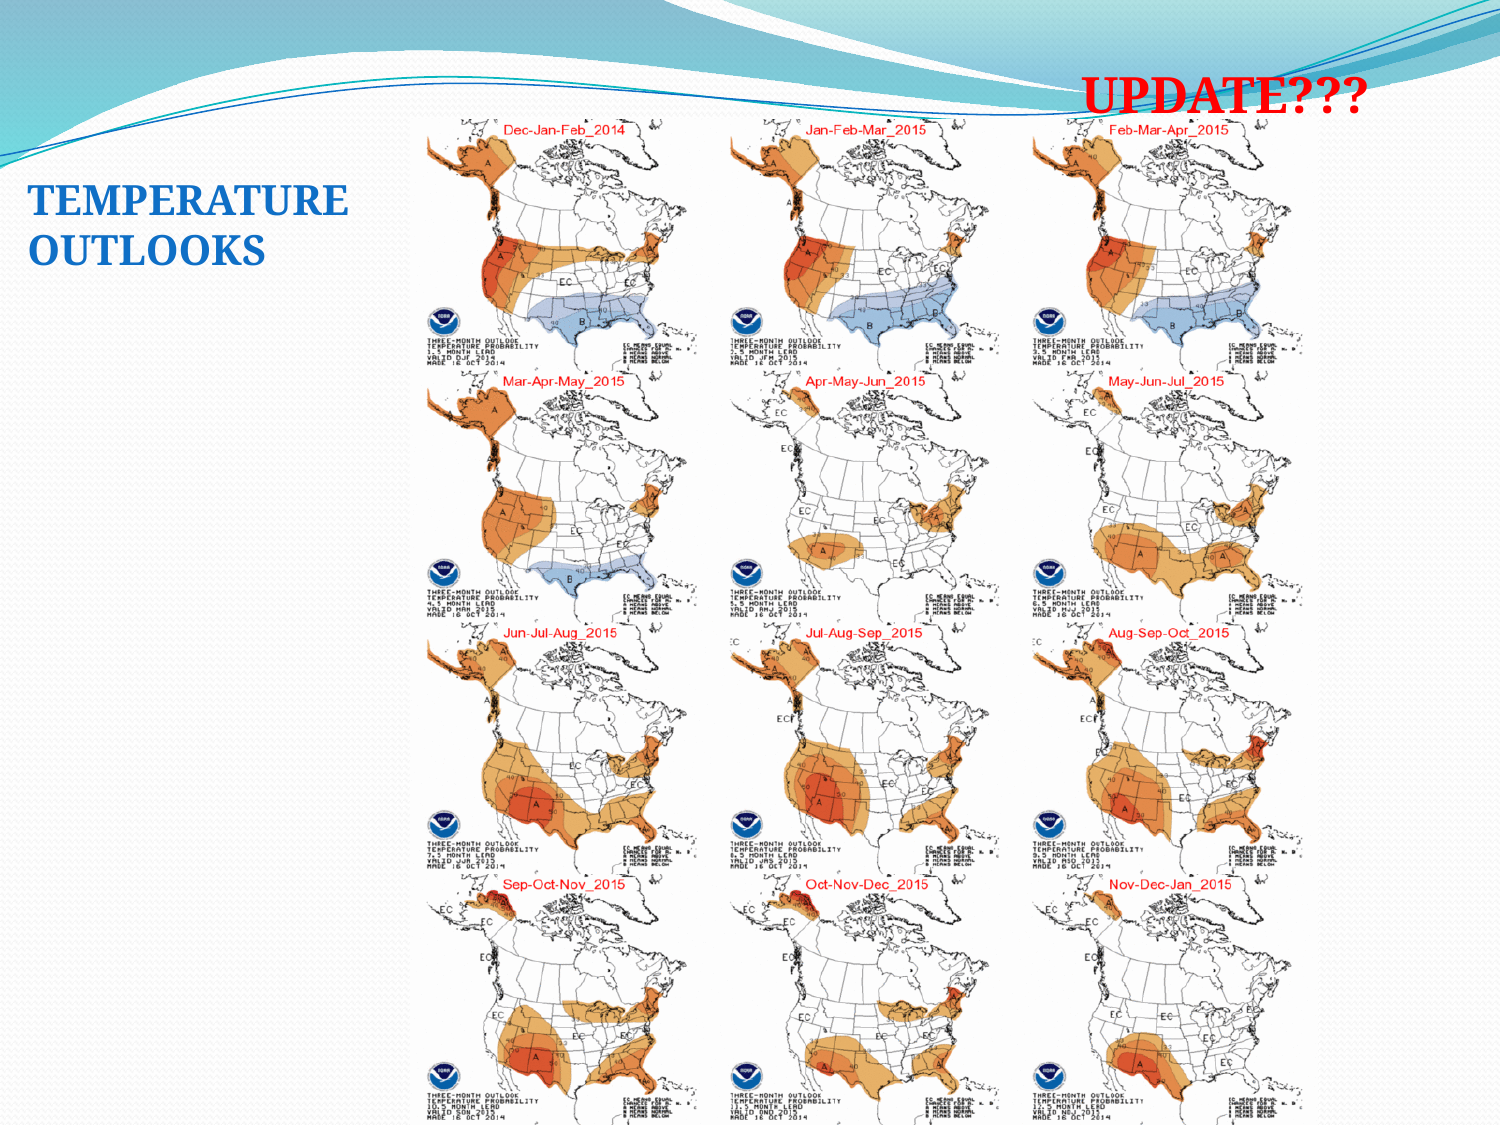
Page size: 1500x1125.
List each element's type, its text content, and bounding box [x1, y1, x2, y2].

text_box TEMPERATURE OUTLOOKS [12, 166, 403, 282]
text_box UPDATE??? [1066, 55, 1386, 131]
picture [410, 119, 1318, 1125]
